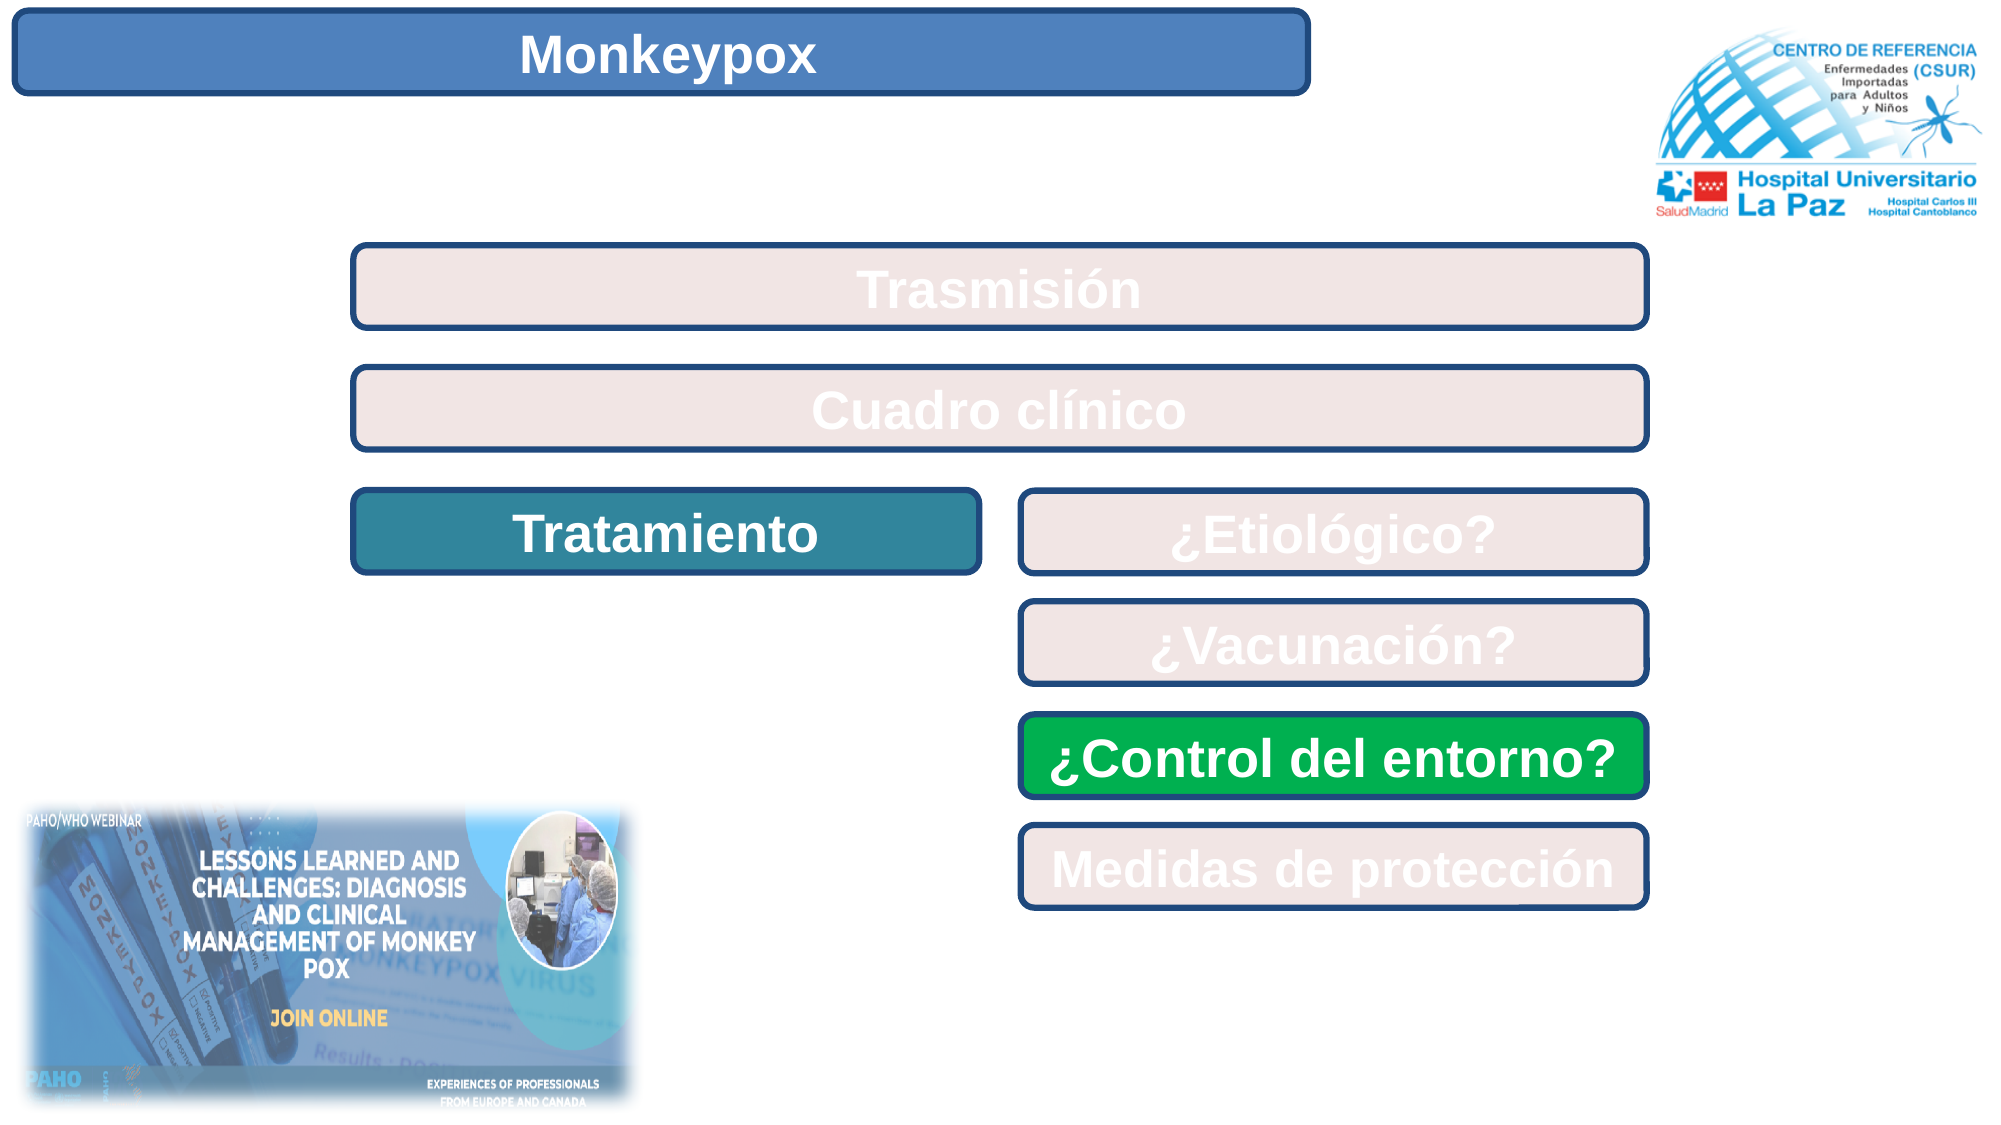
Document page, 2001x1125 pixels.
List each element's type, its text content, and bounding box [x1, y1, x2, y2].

text_box Trasmisión [351, 243, 1649, 330]
text_box Medidas de protección [1018, 822, 1649, 910]
text_box ¿Vacunación? [1018, 599, 1649, 686]
picture [1646, 10, 1986, 221]
text_box ¿Control del entorno? [1018, 712, 1649, 800]
text_box Cuadro clínico [351, 364, 1649, 452]
picture [14, 796, 645, 1115]
text_box Tratamiento [351, 487, 982, 575]
text_box Monkeypox [12, 8, 1311, 96]
text_box ¿Etiológico? [1018, 488, 1649, 576]
